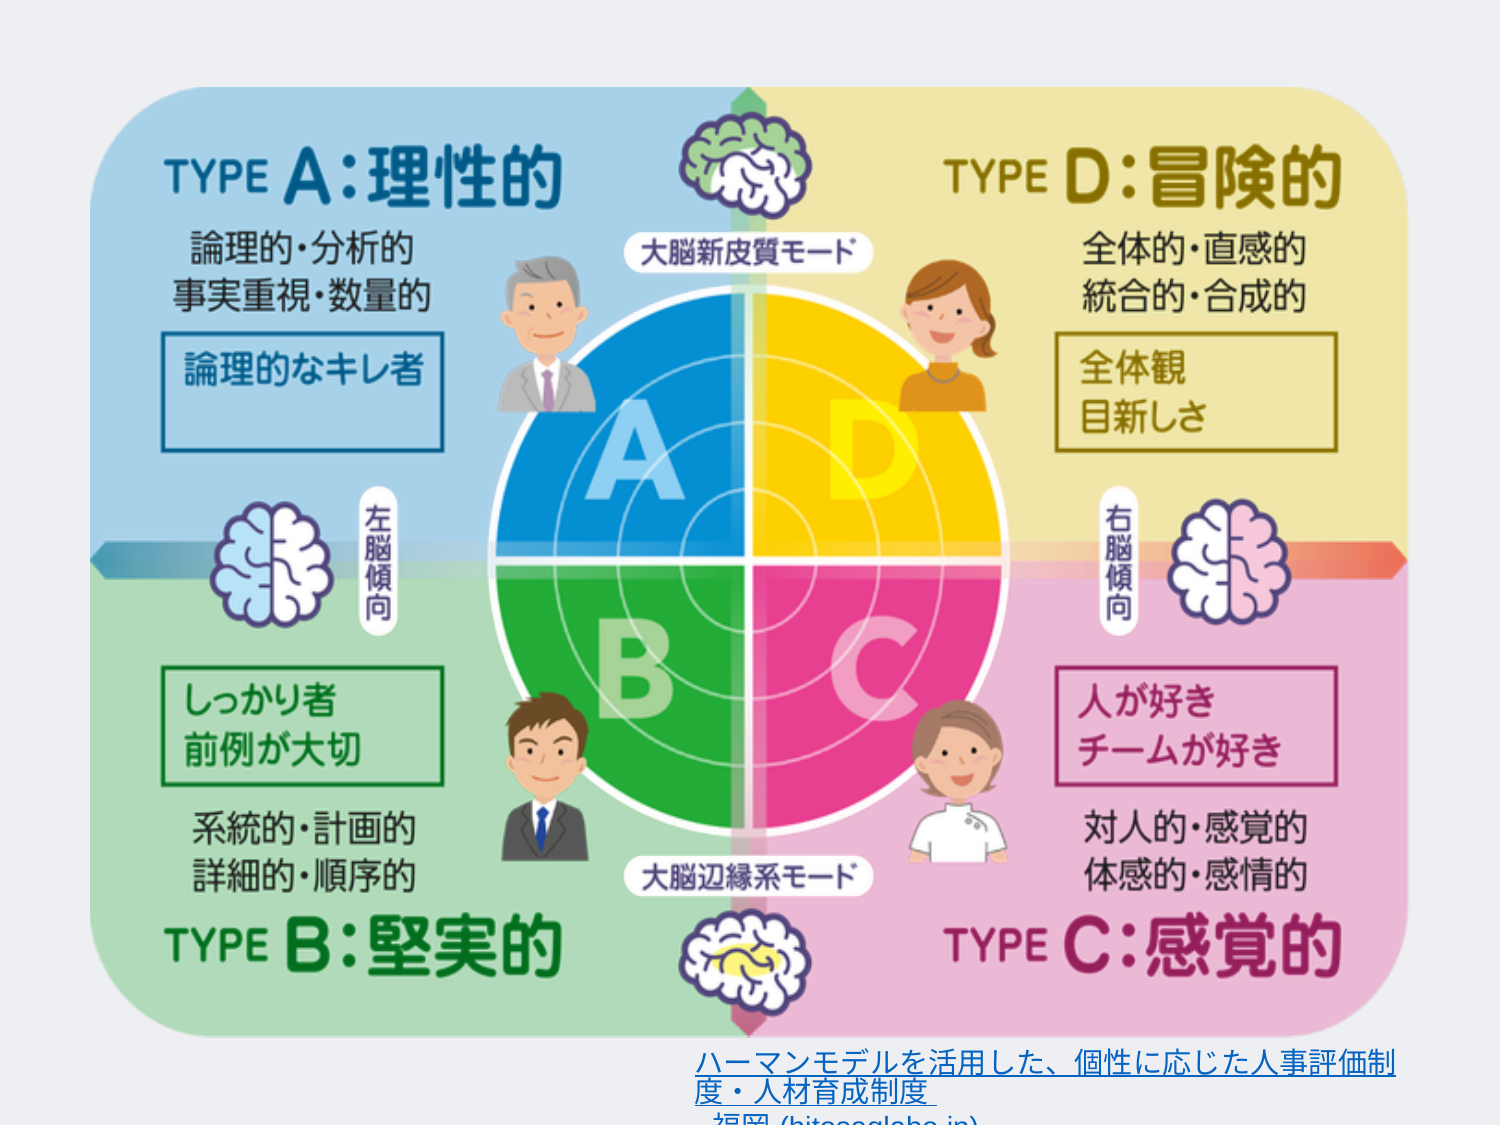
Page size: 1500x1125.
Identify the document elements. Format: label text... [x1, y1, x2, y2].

text_box ハーマンモデルを活用した、個性に応じた人事評価制度・人材育成制度 - 福岡 (hitosaqlabo.jp) [679, 1037, 1430, 1122]
picture [90, 87, 1410, 1038]
